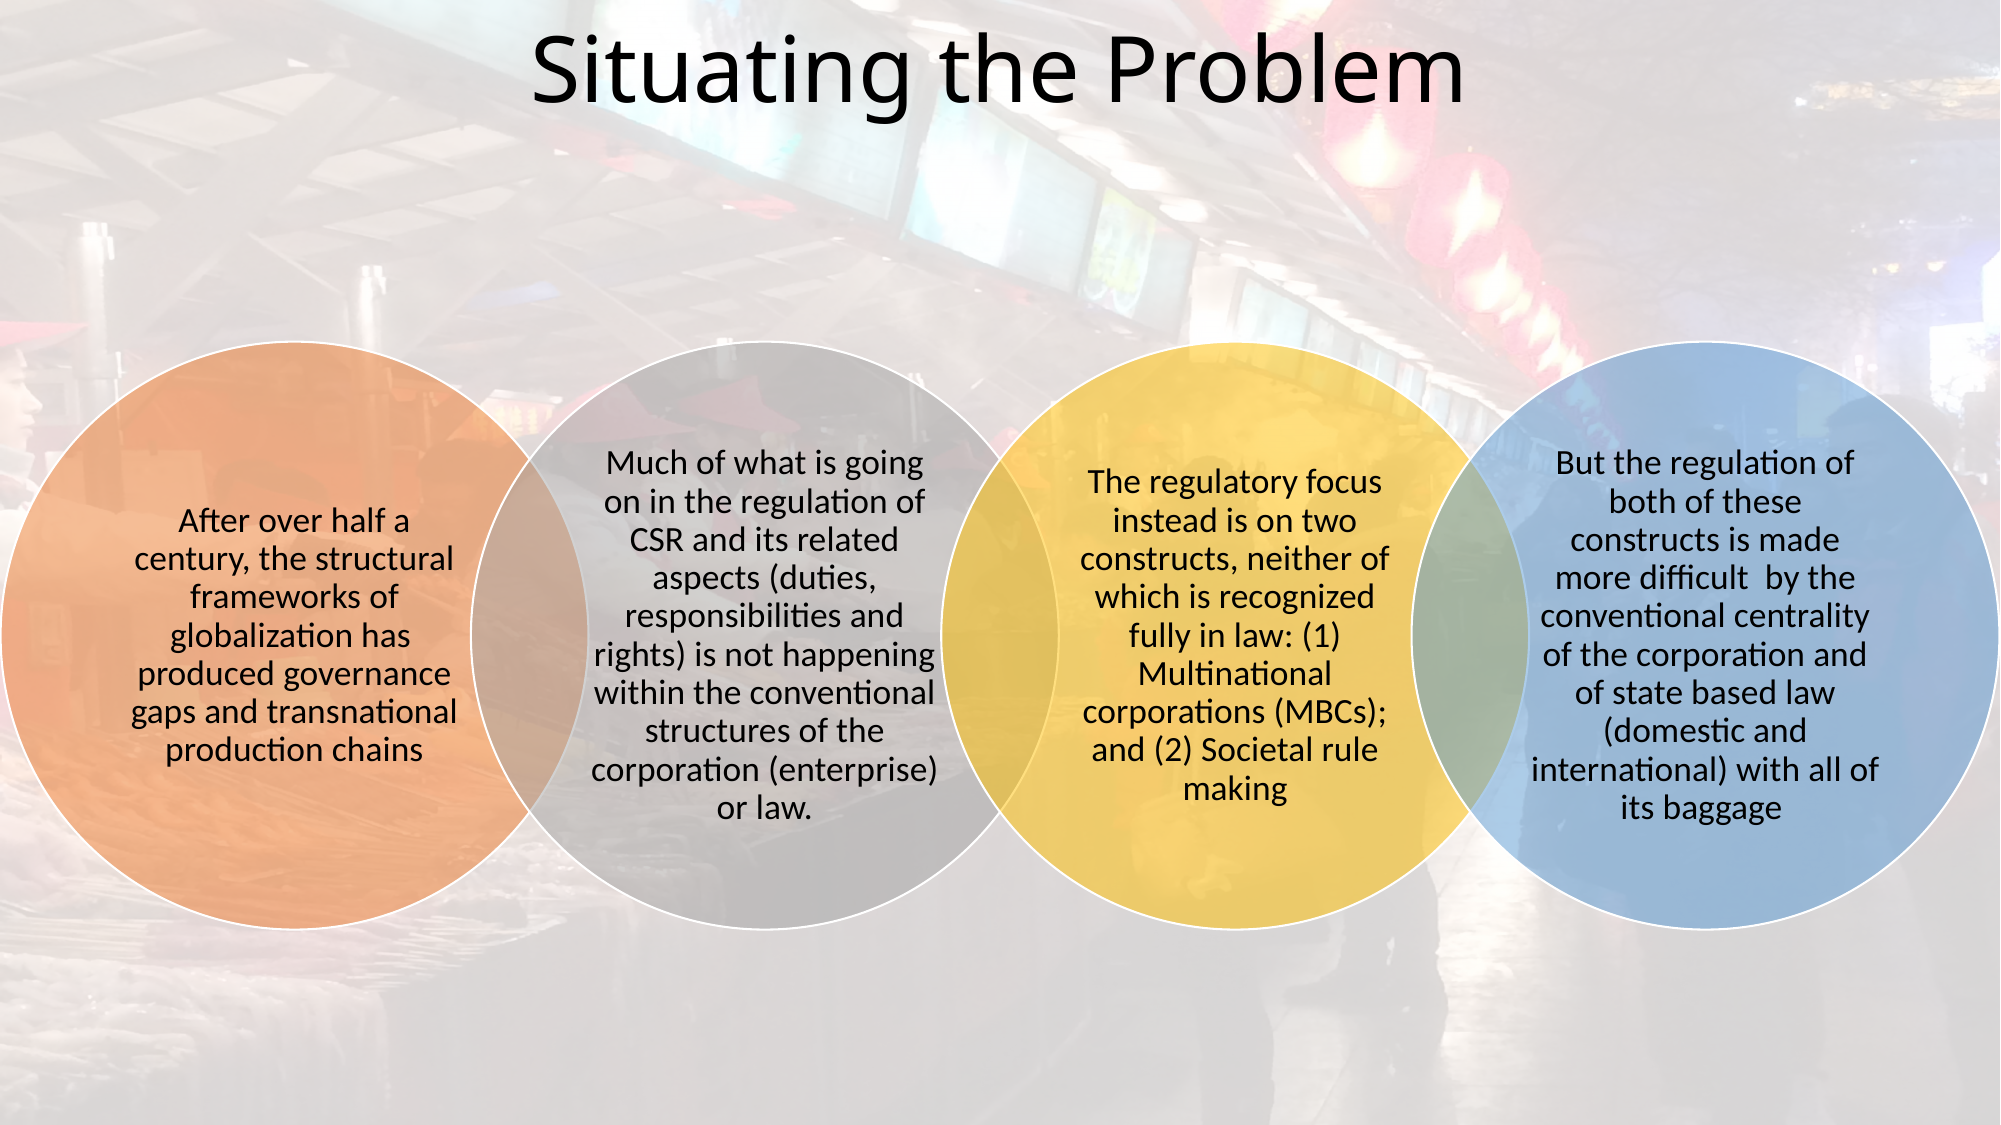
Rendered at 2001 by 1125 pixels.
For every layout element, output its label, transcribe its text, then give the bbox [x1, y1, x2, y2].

title Situating the Problem [137, 0, 1863, 146]
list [0, 146, 2000, 1125]
